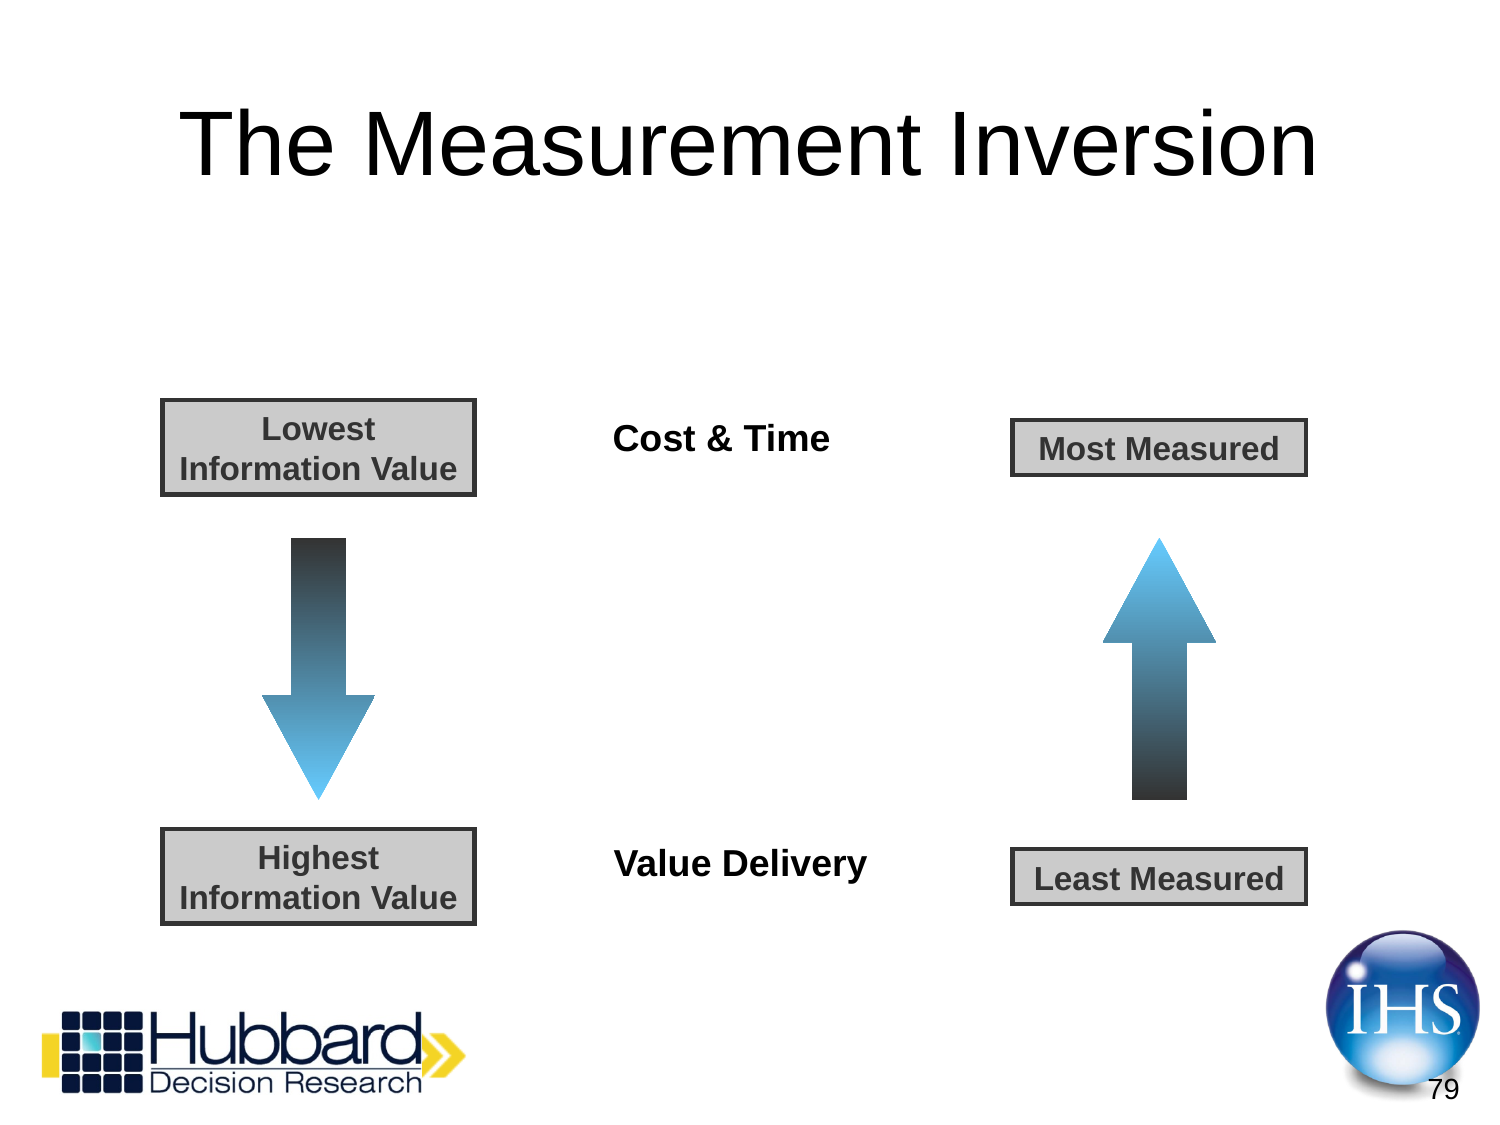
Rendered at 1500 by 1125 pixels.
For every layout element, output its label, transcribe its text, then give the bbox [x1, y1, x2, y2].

text_box Lowest Information Value [162, 399, 475, 495]
text_box [1103, 537, 1216, 801]
text_box [262, 537, 375, 801]
title The Measurement Inversion [75, 45, 1425, 233]
text_box Value Delivery [598, 831, 884, 892]
text_box Highest Information Value [162, 829, 475, 924]
text_box Cost & Time [597, 406, 883, 467]
picture [1324, 929, 1481, 1103]
slide_number 79 [1124, 1062, 1476, 1103]
text_box Least Measured [1012, 849, 1307, 904]
text_box Most Measured [1012, 420, 1307, 475]
picture [37, 1009, 468, 1095]
